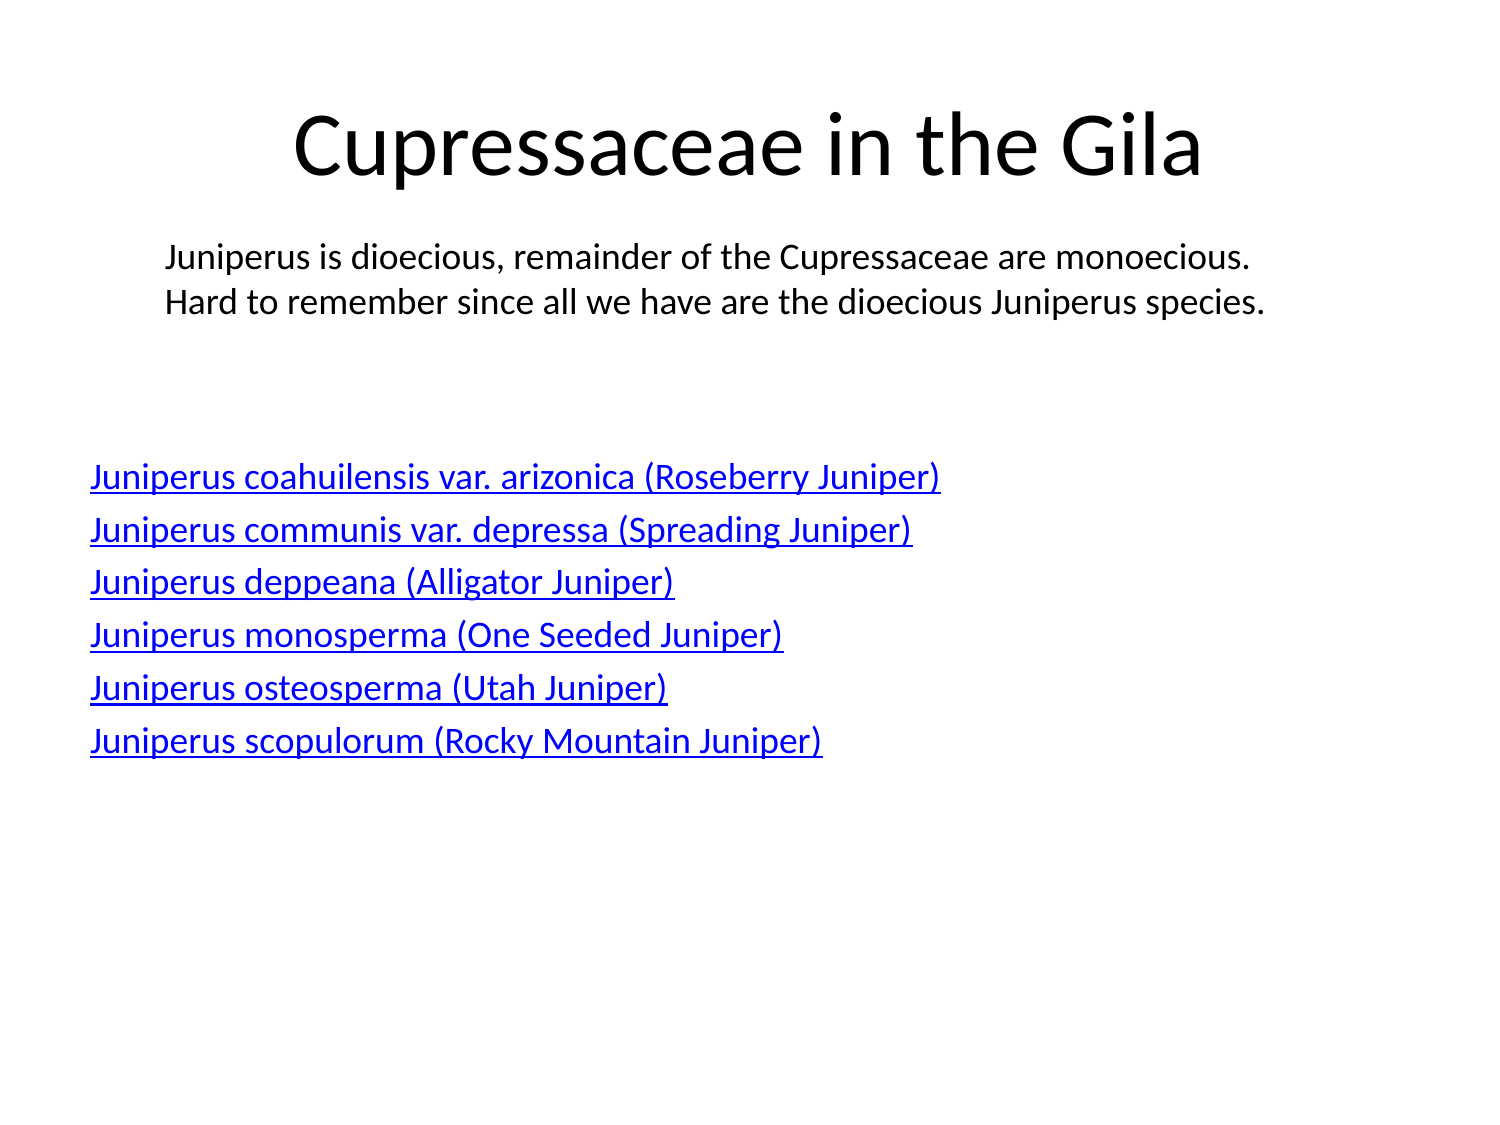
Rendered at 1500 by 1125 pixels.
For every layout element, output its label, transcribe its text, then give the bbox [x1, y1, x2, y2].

table_cell Juniperus deppeana (Alligator Juniper) [75, 559, 1425, 612]
table_cell Juniperus monosperma (One Seeded Juniper) [75, 612, 1425, 665]
table_header Juniperus coahuilensis var. arizonica (Roseberry Juniper) [75, 454, 1425, 507]
title Cupressaceae in the Gila [75, 45, 1425, 233]
text_box Juniperus is dioecious, remainder of the Cupressaceae are monoecious. Hard to remember since all we have are the dioecious Juniperus species. [150, 224, 1313, 330]
table_cell Juniperus scopulorum (Rocky Mountain Juniper) [75, 718, 1425, 770]
table_cell Juniperus communis var. depressa (Spreading Juniper) [75, 507, 1425, 559]
table_cell Juniperus osteosperma (Utah Juniper) [75, 665, 1425, 718]
